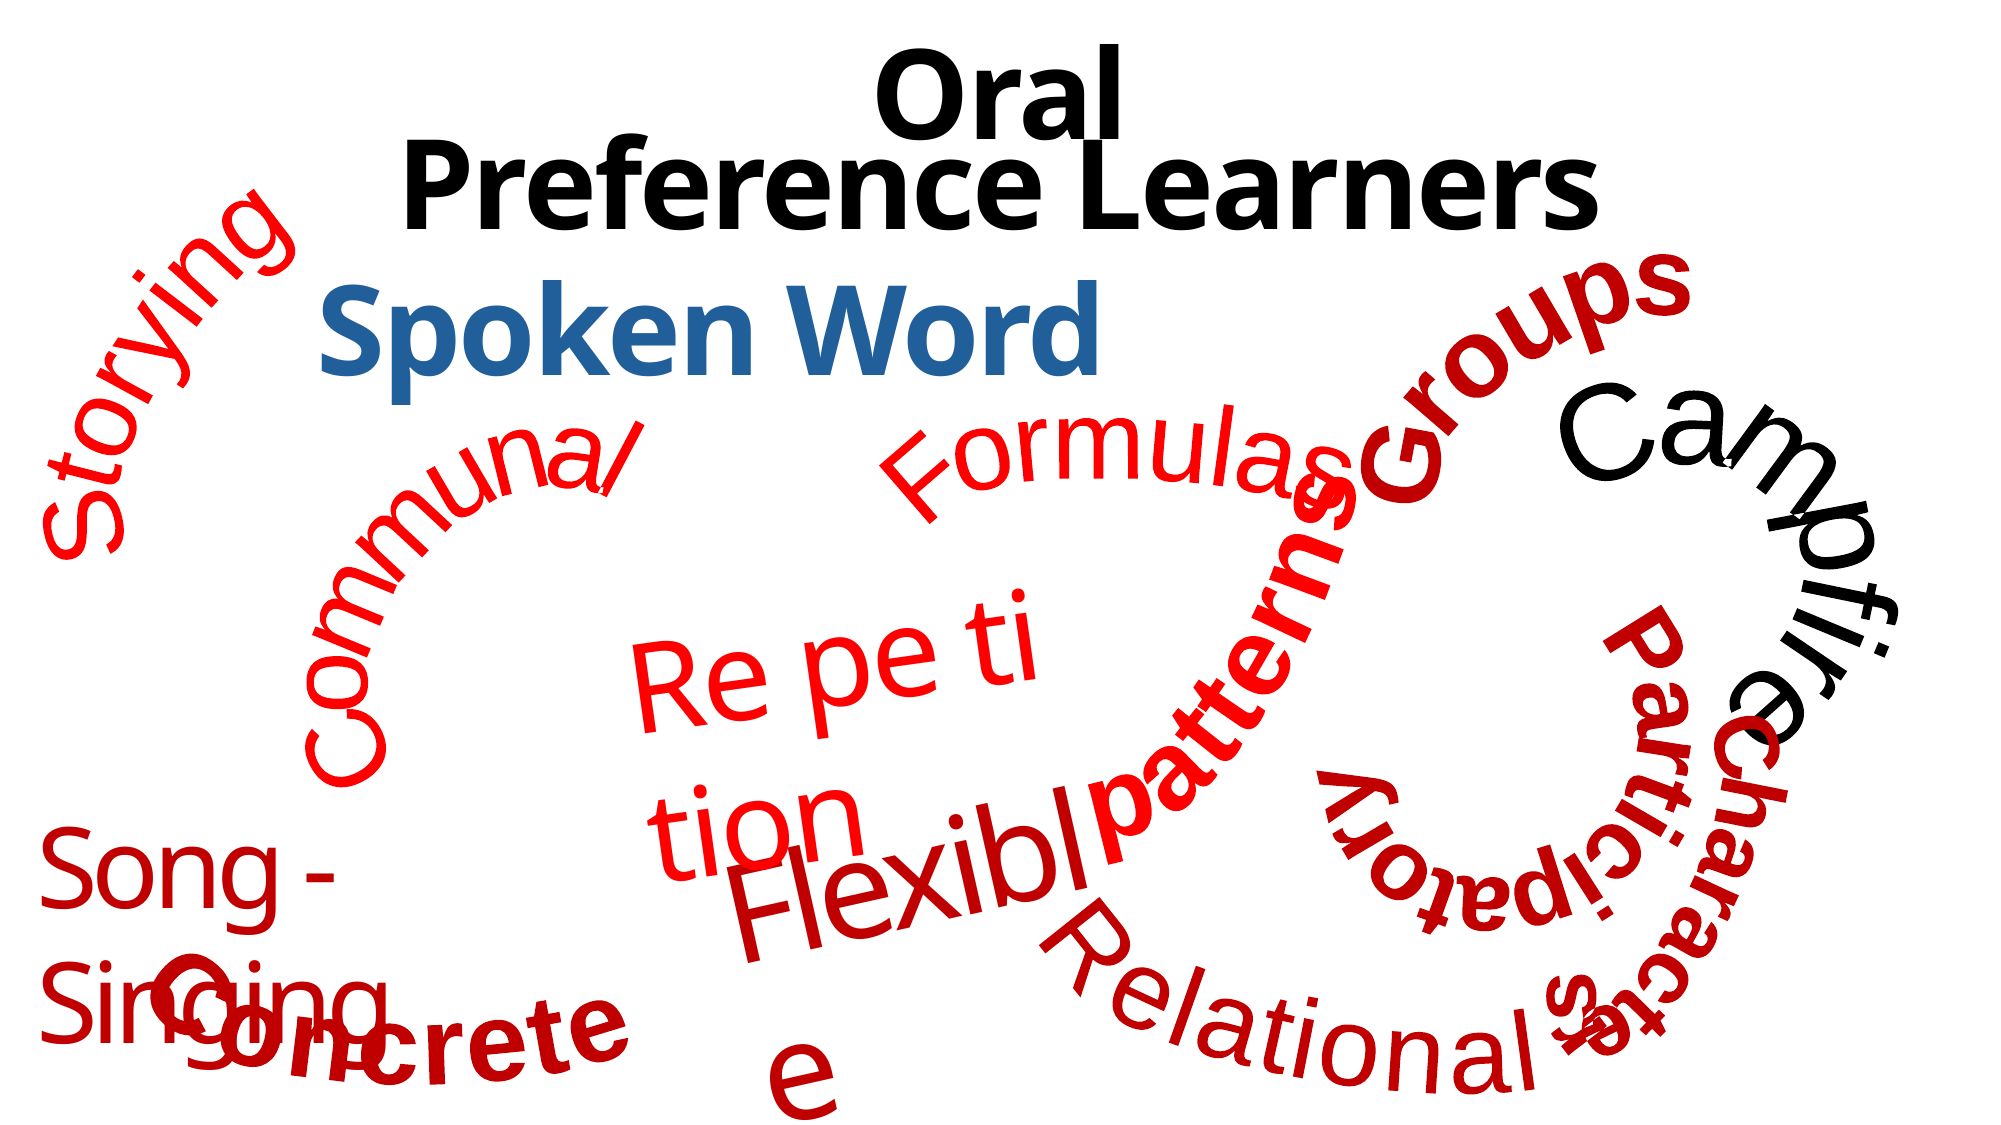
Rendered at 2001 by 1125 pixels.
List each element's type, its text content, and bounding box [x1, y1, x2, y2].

text_box Flexible [707, 850, 1179, 1125]
text_box Song - Singing [21, 788, 653, 1074]
title Oral Preference Learners [137, 59, 1863, 278]
text_box Re pe ti tion [600, 516, 1283, 918]
text_box Spoken Word [301, 243, 1150, 408]
